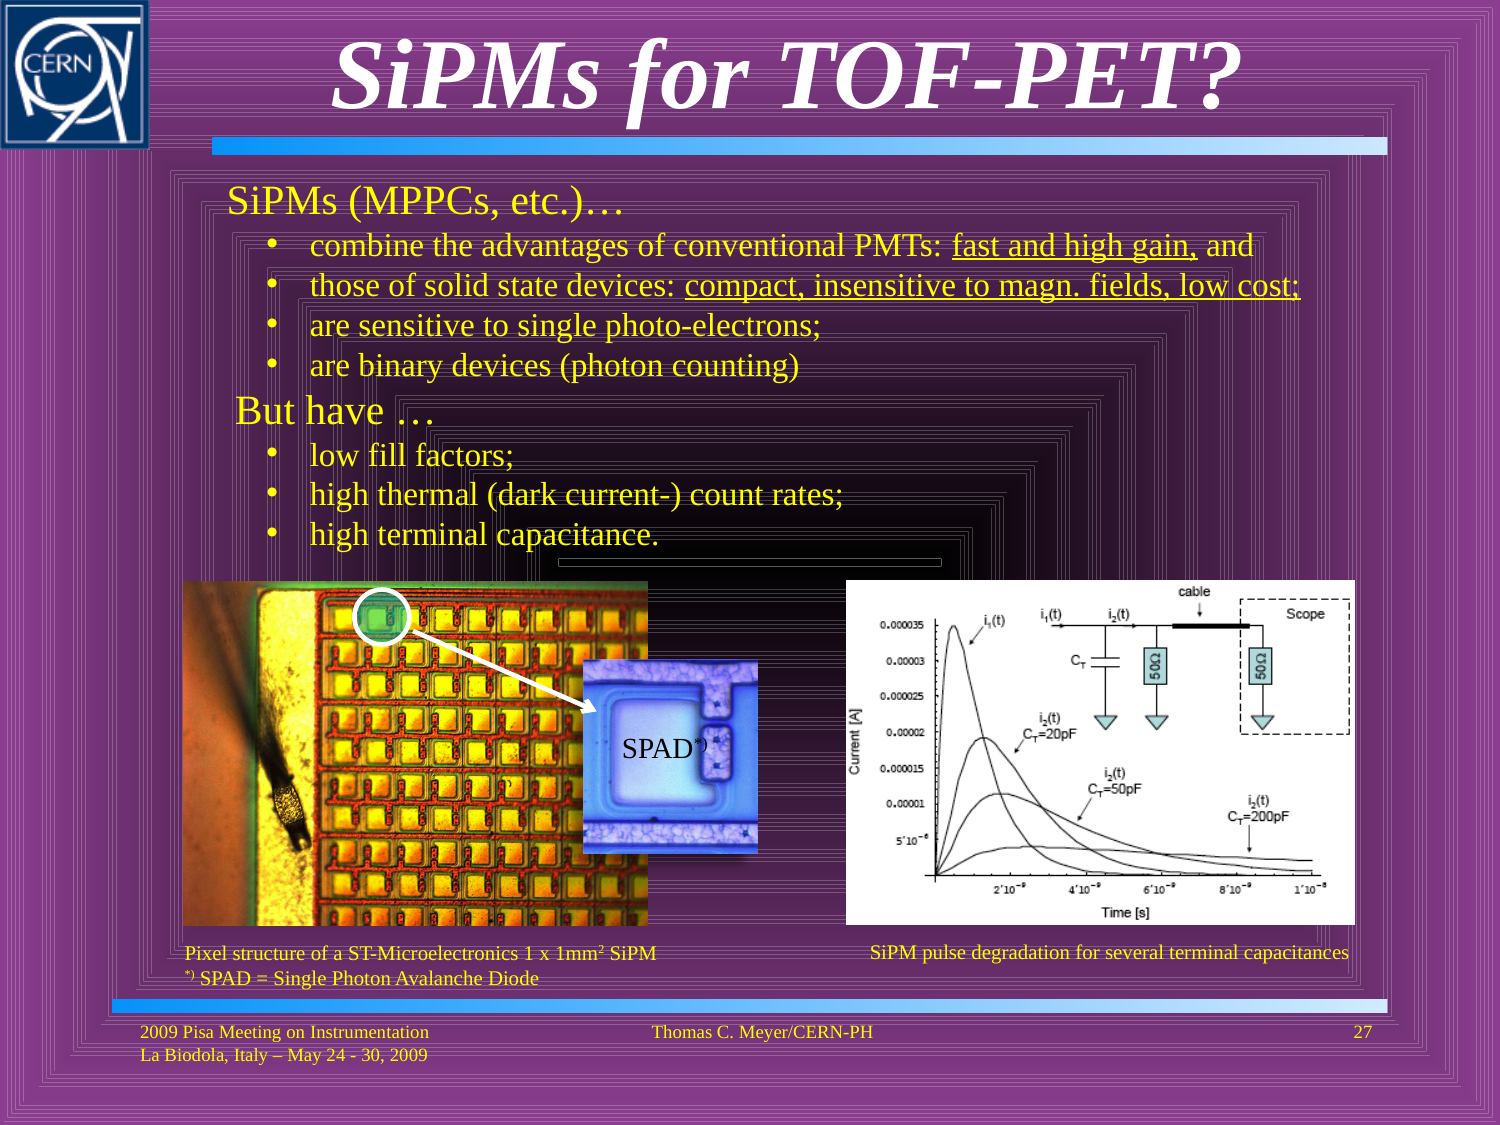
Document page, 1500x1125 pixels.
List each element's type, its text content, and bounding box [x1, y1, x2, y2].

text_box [846, 580, 1367, 973]
footer Thomas C. Meyer/CERN-PH [525, 1012, 1000, 1088]
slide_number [125, 1012, 463, 1088]
slide_number 27 [1074, 1012, 1388, 1088]
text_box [166, 581, 675, 998]
picture [0, 0, 149, 150]
picture [583, 659, 759, 854]
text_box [412, 630, 598, 712]
text_box SiPMs (MPPCs, etc.)… combine the advantages of conventional PMTs: fast and high gain, and those of solid state devices: compact, insensitive to magn. fields, low cost; are sensitive to single photo-electrons; are binary devices (photon counting) But have … low fill factors; high thermal (dark current-) count rates; high terminal capacitance. [211, 165, 1317, 560]
title SiPMs for TOF-PET? [149, 0, 1426, 163]
